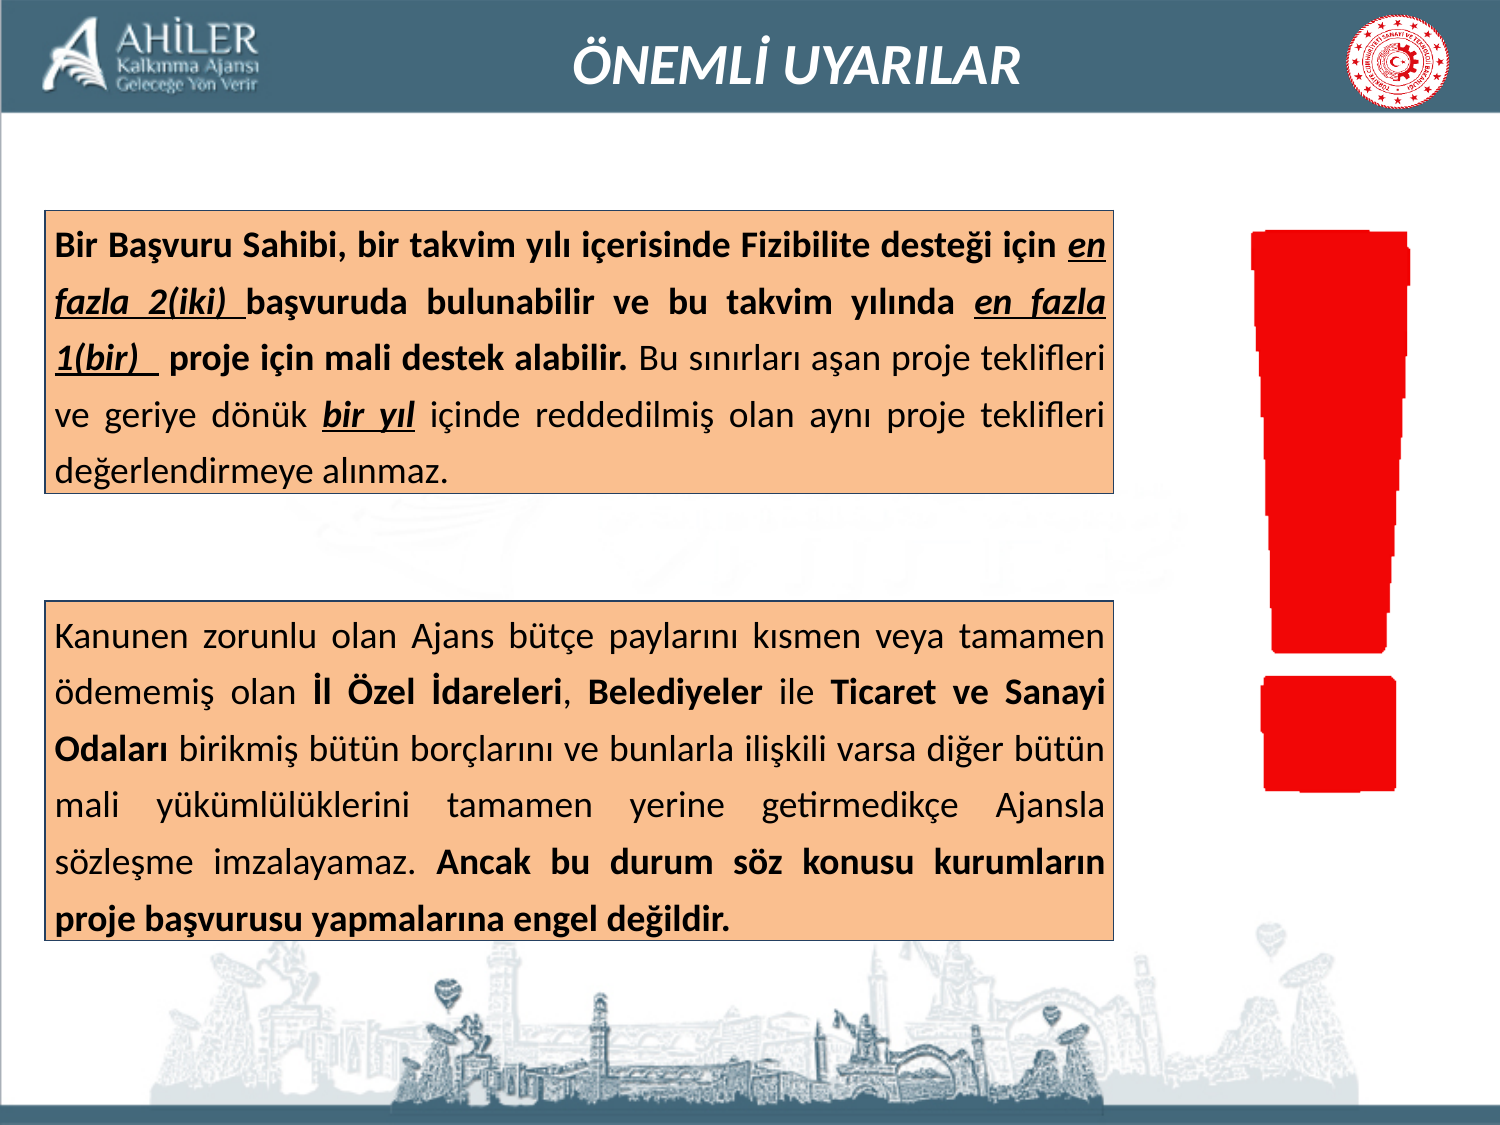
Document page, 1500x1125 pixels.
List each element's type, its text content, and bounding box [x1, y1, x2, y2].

table_header Bir Başvuru Sahibi, bir takvim yılı içerisinde Fizibilite desteği için en fazla 2(iki) başvuruda bulunabilir ve bu takvim yılında en fazla 1(bir) proje için mali destek alabilir. Bu sınırları aşan proje teklifleri ve geriye dönük bir yıl içinde reddedilmiş olan aynı proje teklifleri değerlendirmeye alınmaz. [46, 211, 1113, 493]
table_header Kanunen zorunlu olan Ajans bütçe paylarını kısmen veya tamamen ödememiş olan İl Özel İdareleri, Belediyeler ile Ticaret ve Sanayi Odaları birikmiş bütün borçlarını ve bunlarla ilişkili varsa diğer bütün mali yükümlülüklerini tamamen yerine getirmedikçe Ajansla sözleşme imzalayamaz. Ancak bu durum söz konusu kurumların proje başvurusu yapmalarına engel değildir. [46, 602, 1113, 940]
picture [0, 0, 1500, 1125]
text_box ÖNEMLİ UYARILAR [277, 19, 1317, 90]
